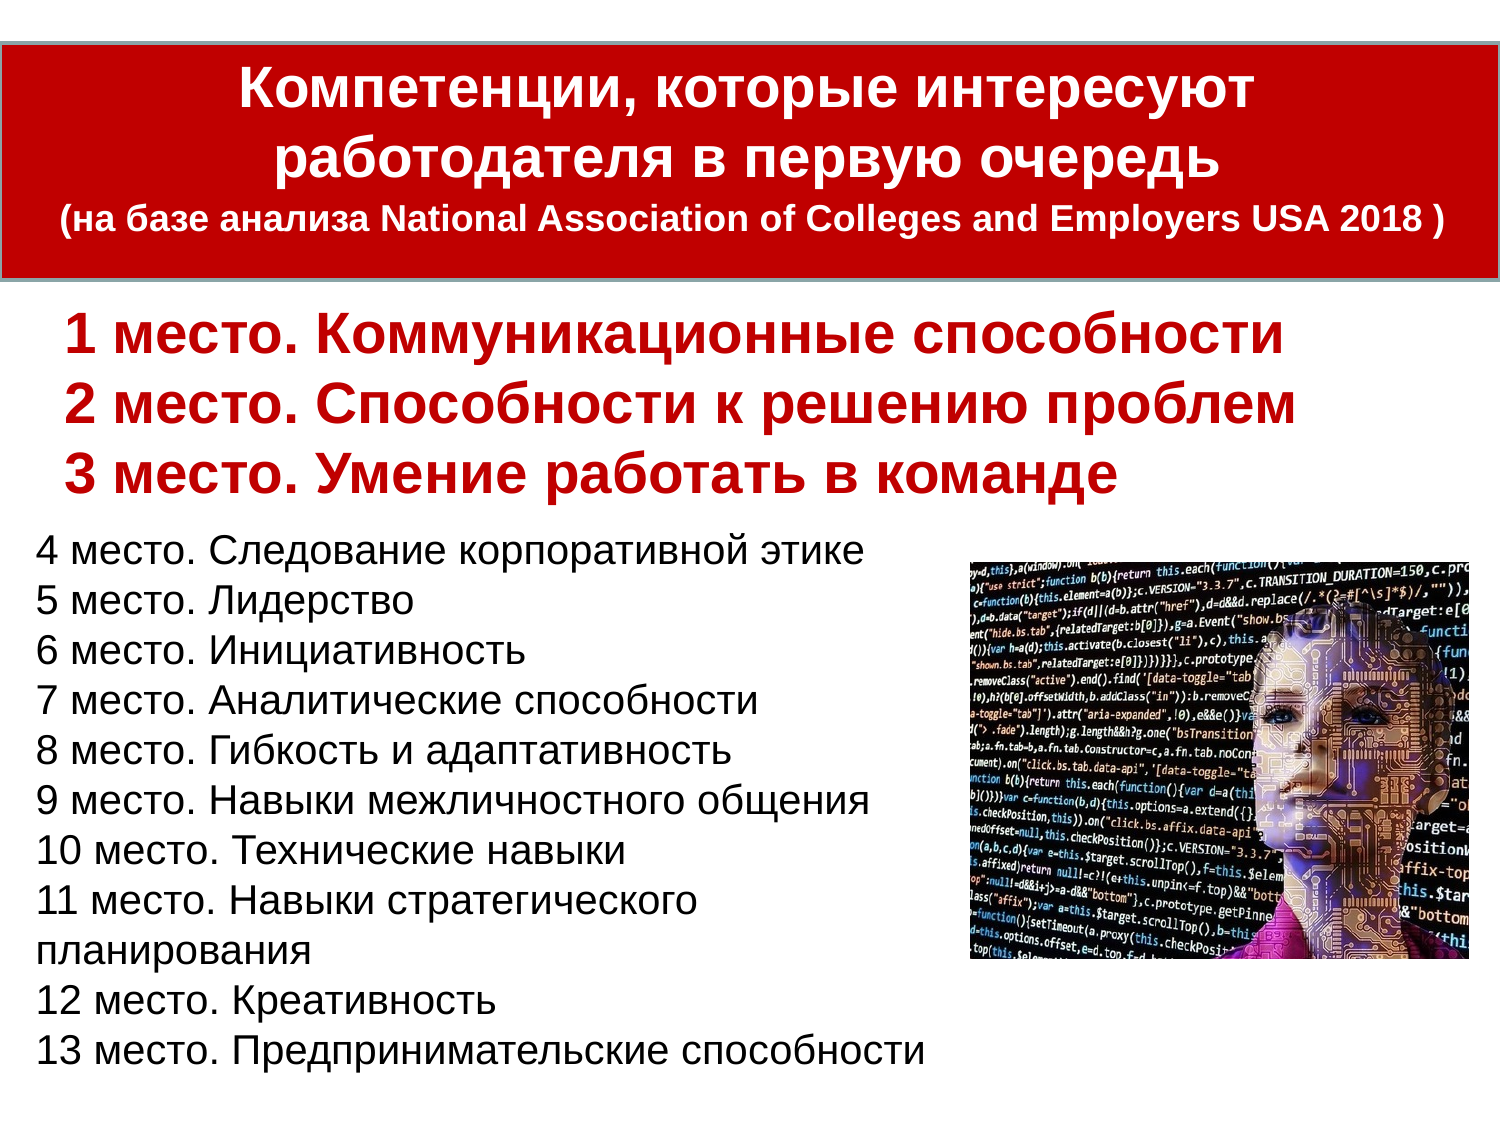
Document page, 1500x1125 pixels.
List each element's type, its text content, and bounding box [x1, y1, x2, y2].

picture [970, 562, 1469, 959]
text_box Компетенции, которые интересуют работодателя в первую очередь (на базе анализа National Association of Colleges and Employers USA 2018 ) [20, 42, 1474, 247]
text_box 1 место. Коммуникационные способности 2 место. Способности к решению проблем 3 место. Умение работать в команде [49, 288, 1469, 513]
text_box 4 место. Следование корпоративной этике 5 место. Лидерство 6 место. Инициативность 7 место. Аналитические способности 8 место. Гибкость и адаптативность 9 место. Навыки межличностного общения 10 место. Технические навыки 11 место. Навыки стратегического планирования 12 место. Креативность 13 место. Предпринимательские способности [20, 515, 971, 1081]
text_box [0, 41, 1500, 282]
